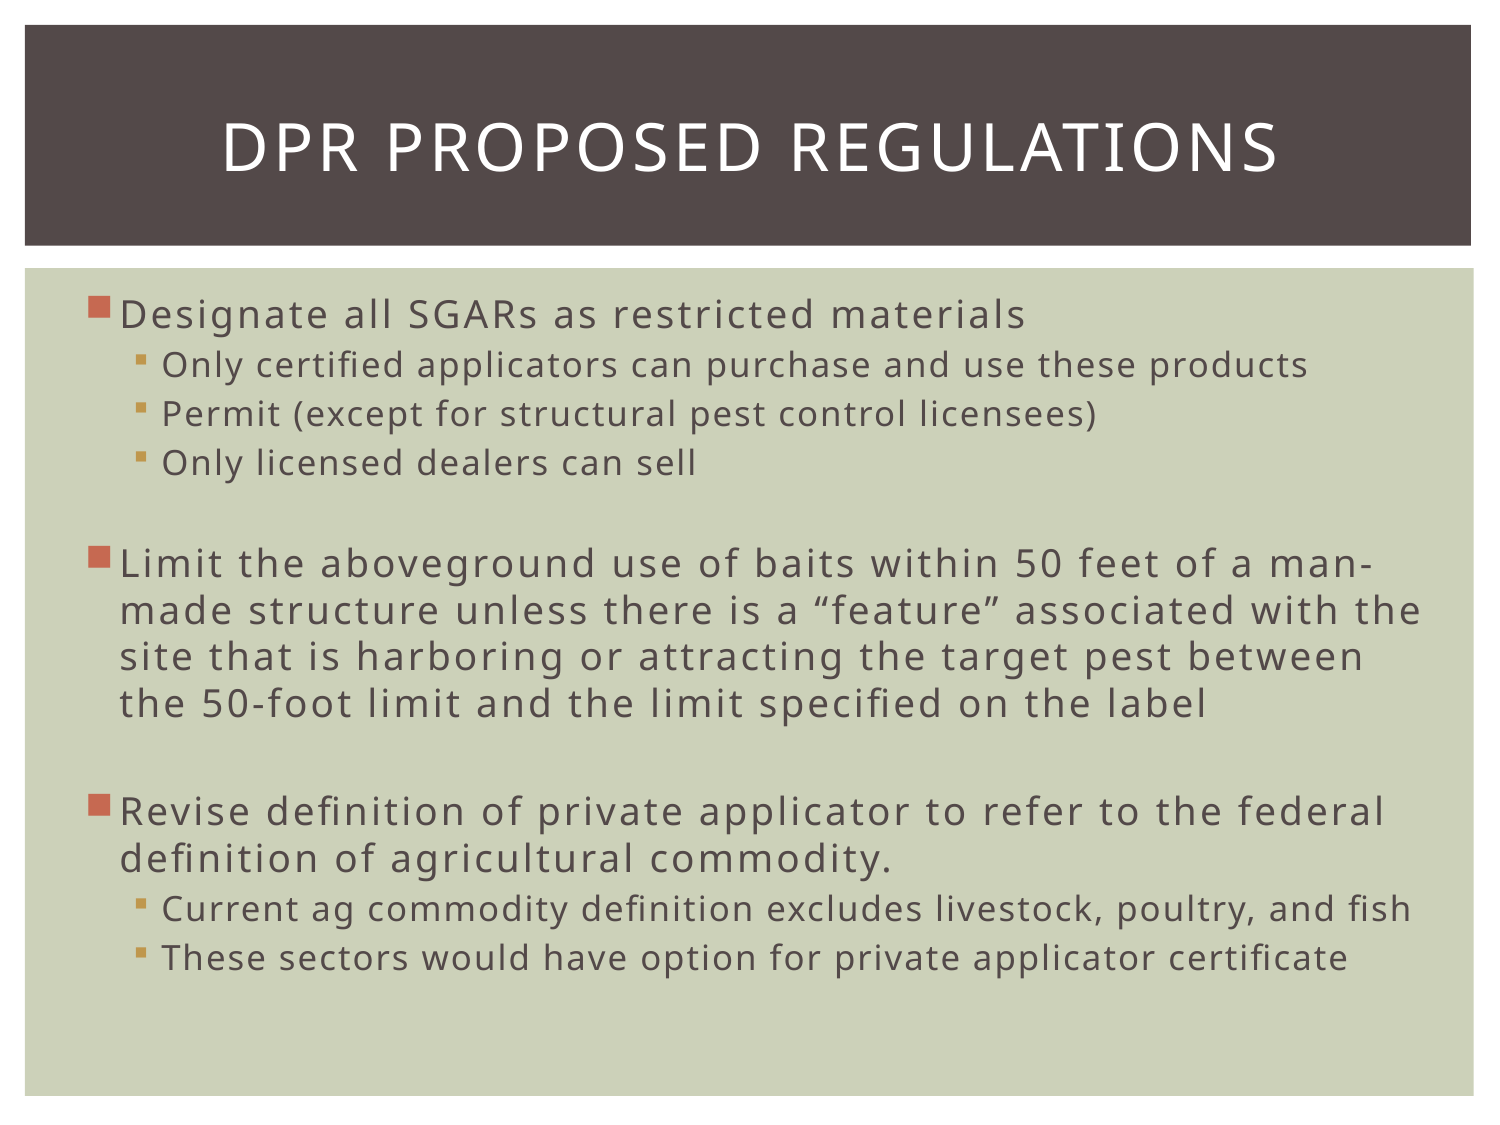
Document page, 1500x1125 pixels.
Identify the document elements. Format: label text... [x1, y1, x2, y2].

list Designate all SGARs as restricted materials Only certified applicators can purchase and use these products Permit (except for structural pest control licensees) Only licensed dealers can sell Limit the aboveground use of baits within 50 feet of a man-made structure unless there is a “feature” associated with the site that is harboring or attracting the target pest between the 50-foot limit and the limit specified on the label Revise definition of private applicator to refer to the federal definition of agricultural commodity. Current ag commodity definition excludes livestock, poultry, and fish These sectors would have option for private applicator certificate [62, 281, 1442, 1005]
title DPR Proposed regulations [62, 58, 1438, 232]
